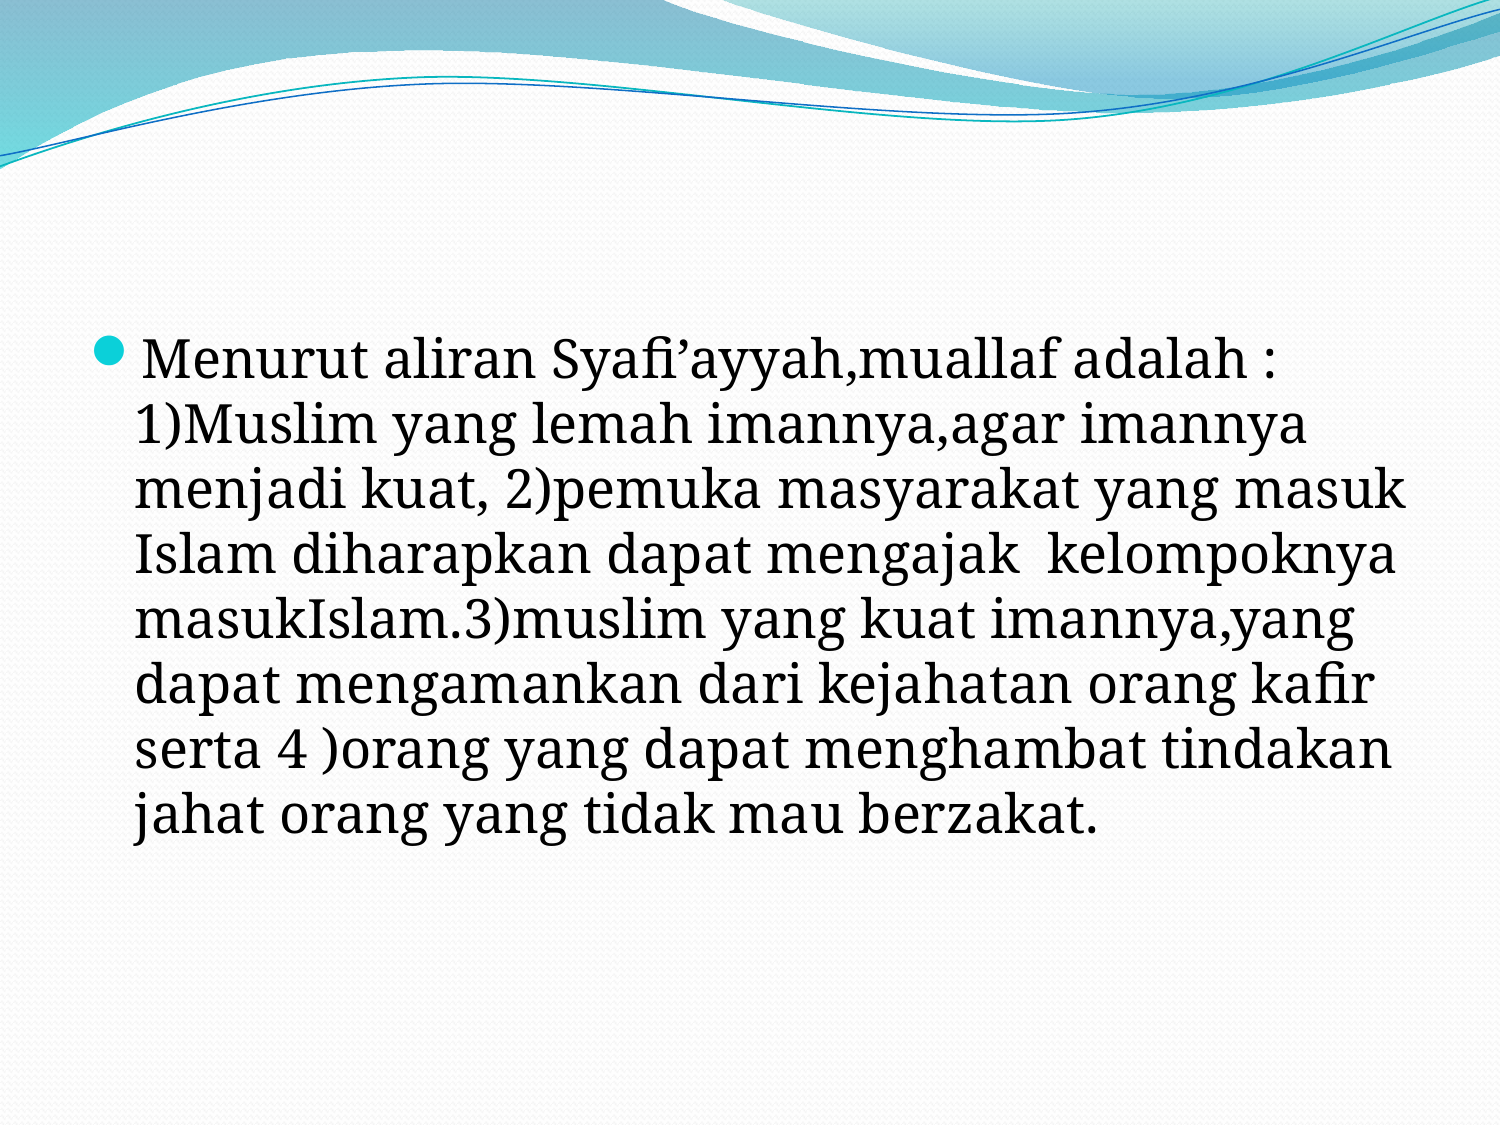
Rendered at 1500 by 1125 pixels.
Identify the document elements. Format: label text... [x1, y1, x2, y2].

list Menurut aliran Syafi’ayyah,muallaf adalah : 1)Muslim yang lemah imannya,agar imannya menjadi kuat, 2)pemuka masyarakat yang masuk Islam diharapkan dapat mengajak kelompoknya masukIslam.3)muslim yang kuat imannya,yang dapat mengamankan dari kejahatan orang kafir serta 4 )orang yang dapat menghambat tindakan jahat orang yang tidak mau berzakat. [75, 317, 1425, 1038]
